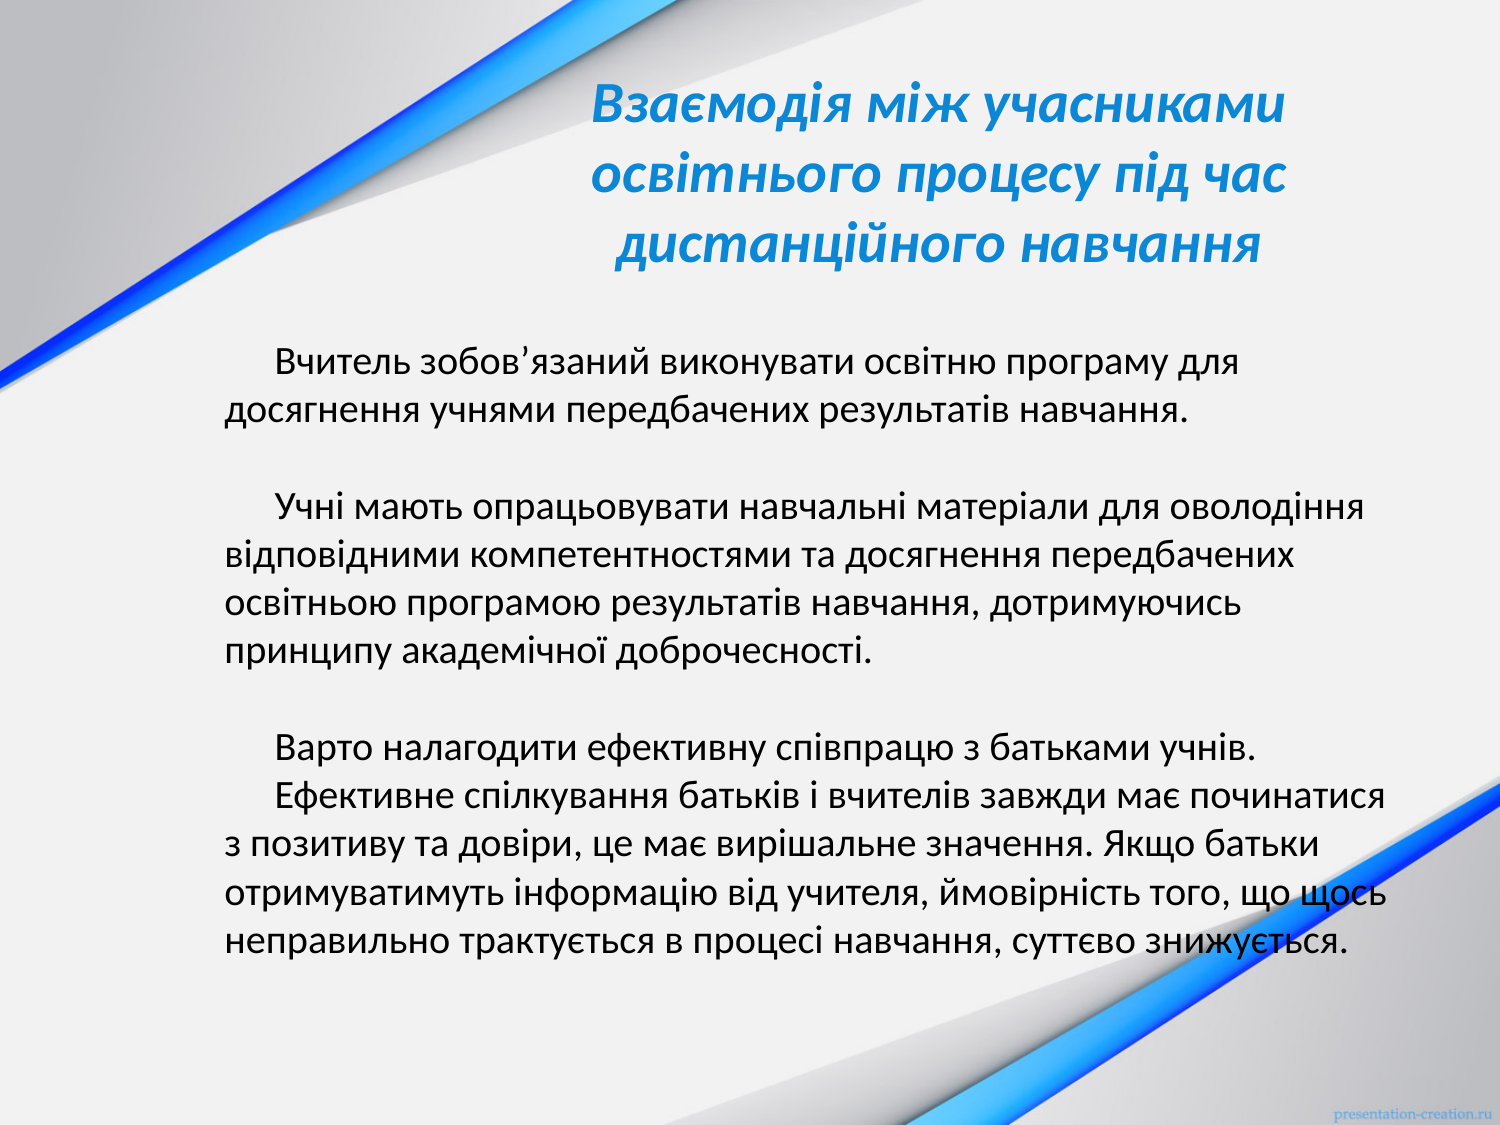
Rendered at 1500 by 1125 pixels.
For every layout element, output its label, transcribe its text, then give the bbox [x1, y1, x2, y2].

picture [0, 0, 1500, 1125]
title Взаємодія між учасниками освітнього процесу під час дистанційного навчання [442, 70, 1436, 269]
list Вчитель зобов’язаний виконувати освітню програму для досягнення учнями передбачених результатів навчання. Учні мають опрацьовувати навчальні матеріали для оволодіння відповідними компетентностями та досягнення передбачених освітньою програмою результатів навчання, дотримуючись принципу академічної доброчесності. Варто налагодити ефективну співпрацю з батьками учнів. Ефективне спілкування батьків і вчителів завжди має починатися з позитиву та довіри, це має вирішальне значення. Якщо батьки отримуватимуть інформацію від учителя, ймовірність того, що щось неправильно трактується в процесі навчання, суттєво знижується. [159, 278, 1412, 1024]
